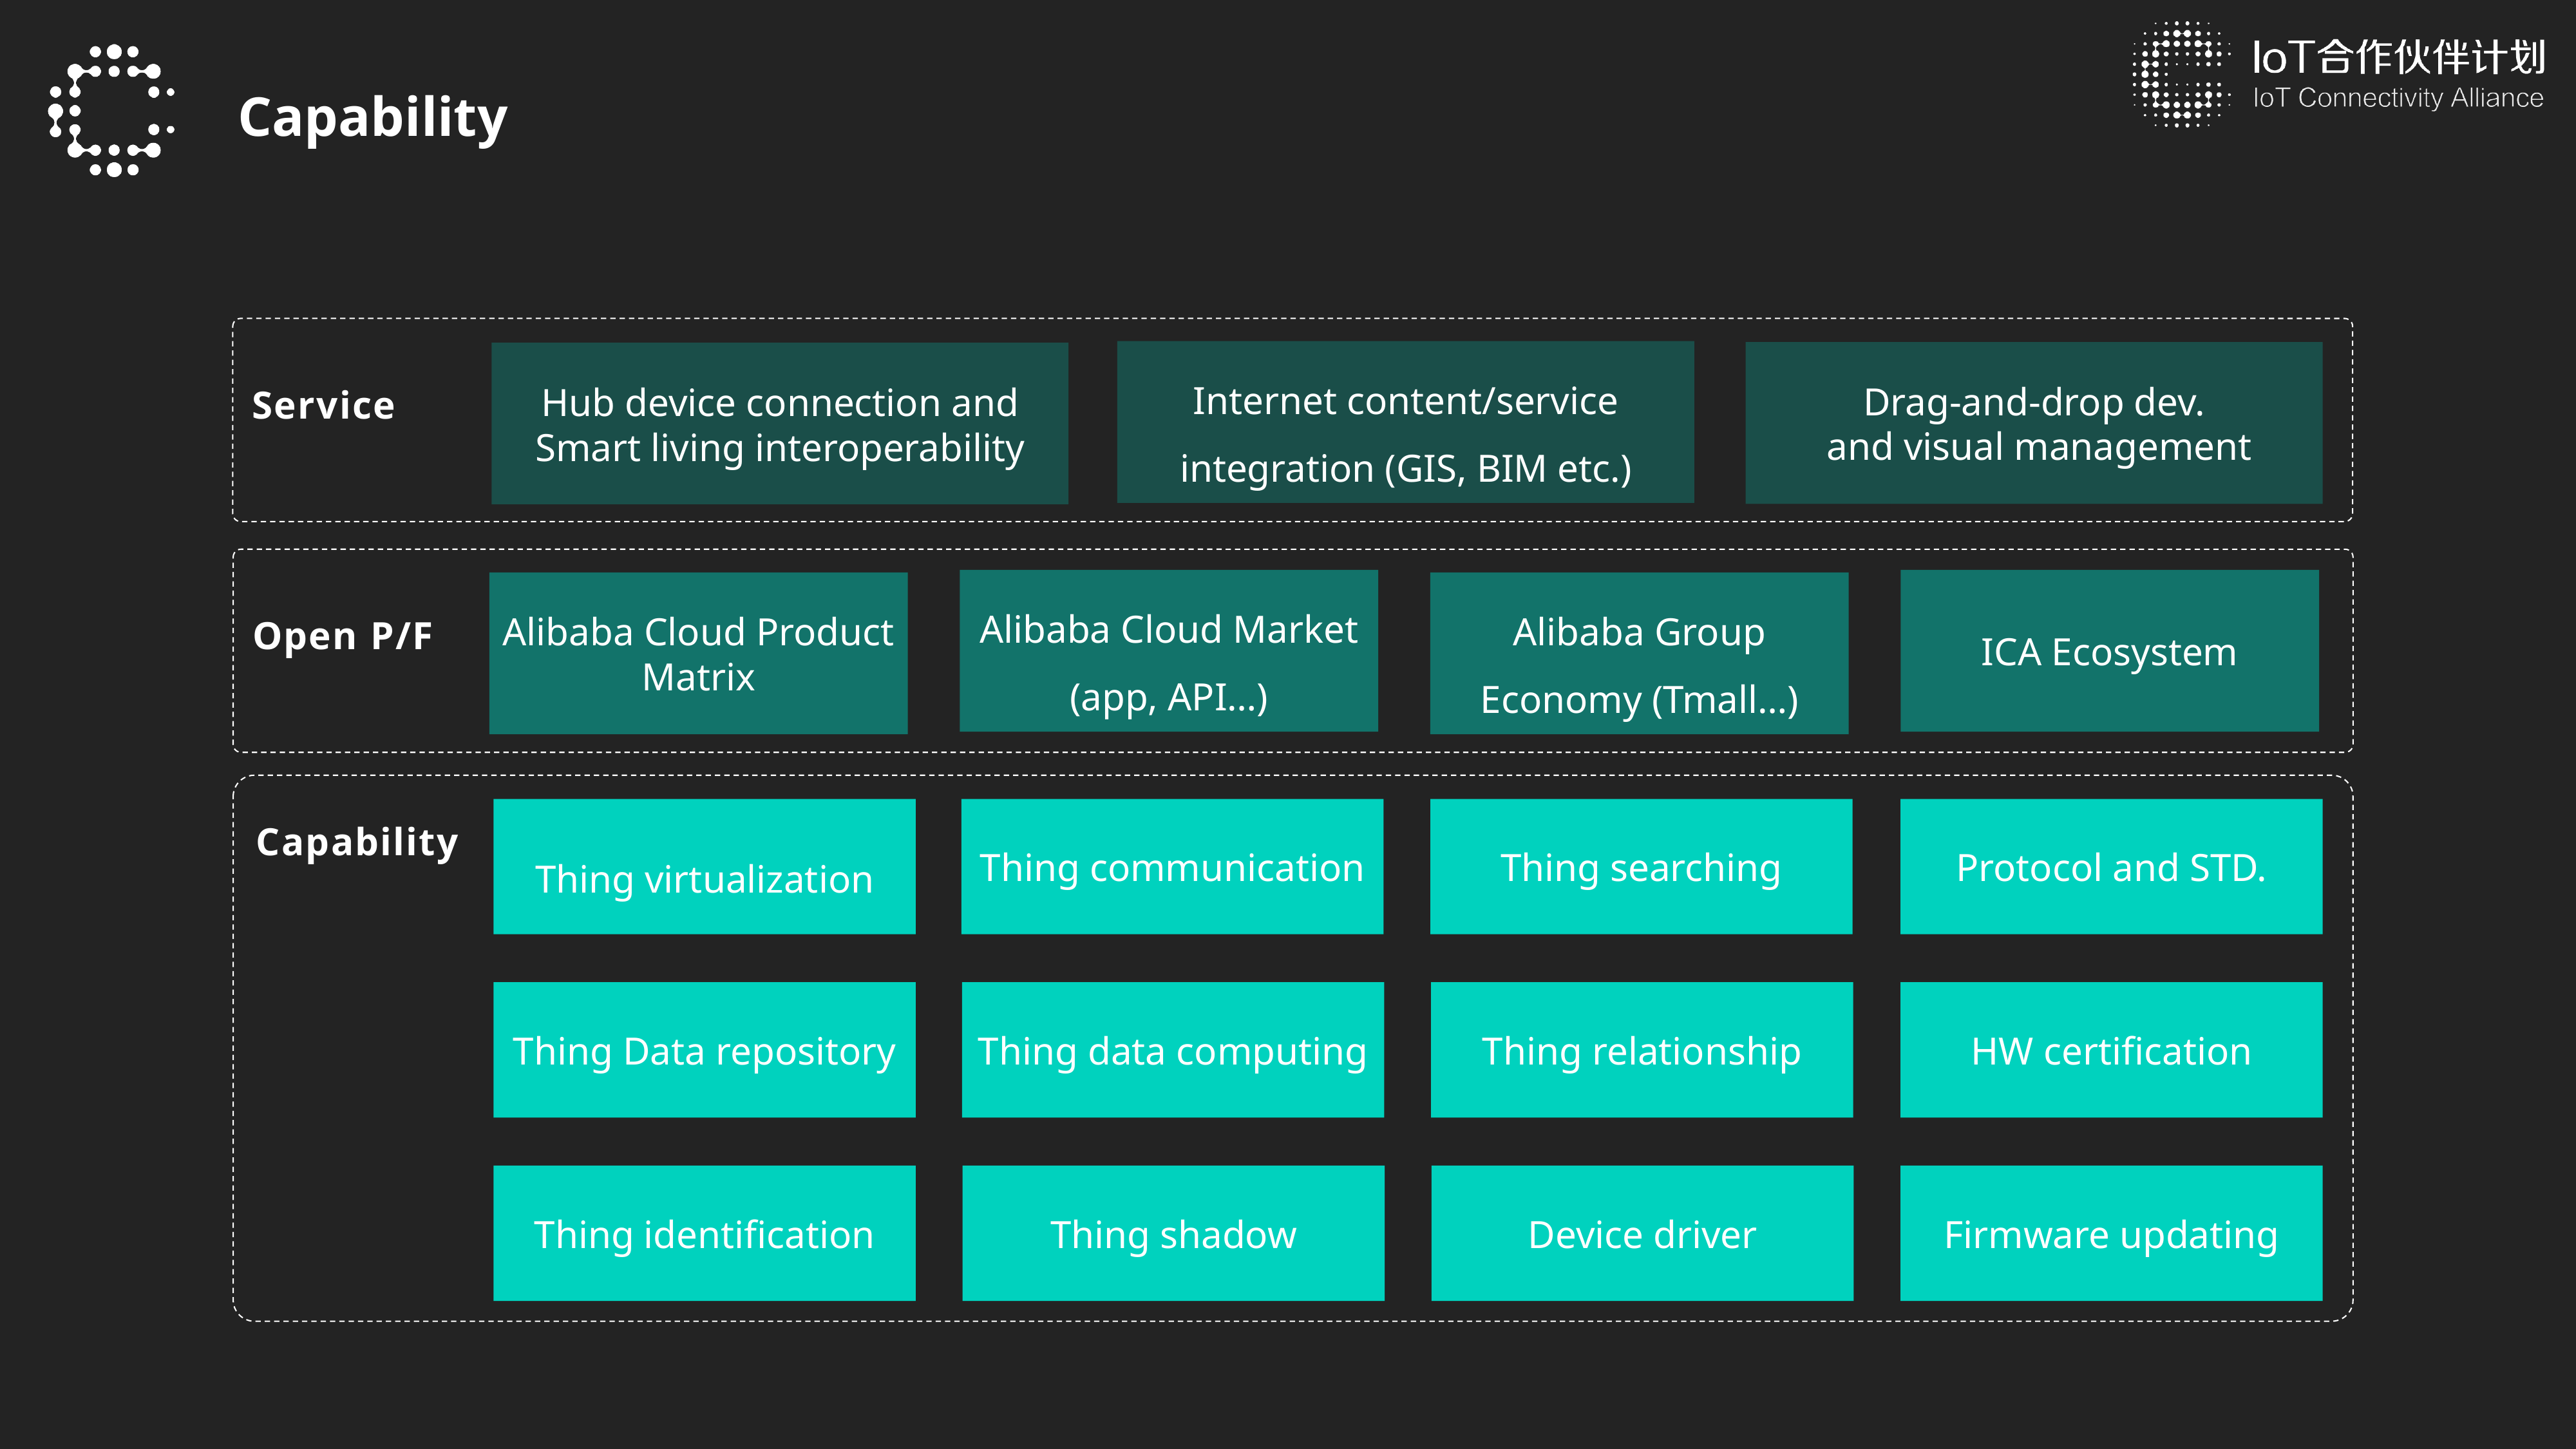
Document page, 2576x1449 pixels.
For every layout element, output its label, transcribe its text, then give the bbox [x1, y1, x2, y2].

text_box Capability [232, 77, 1549, 153]
text_box [232, 318, 2353, 522]
text_box [233, 549, 2353, 753]
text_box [493, 799, 2323, 1302]
text_box [233, 775, 2353, 1321]
picture [2096, 0, 2573, 139]
picture [0, 0, 222, 222]
